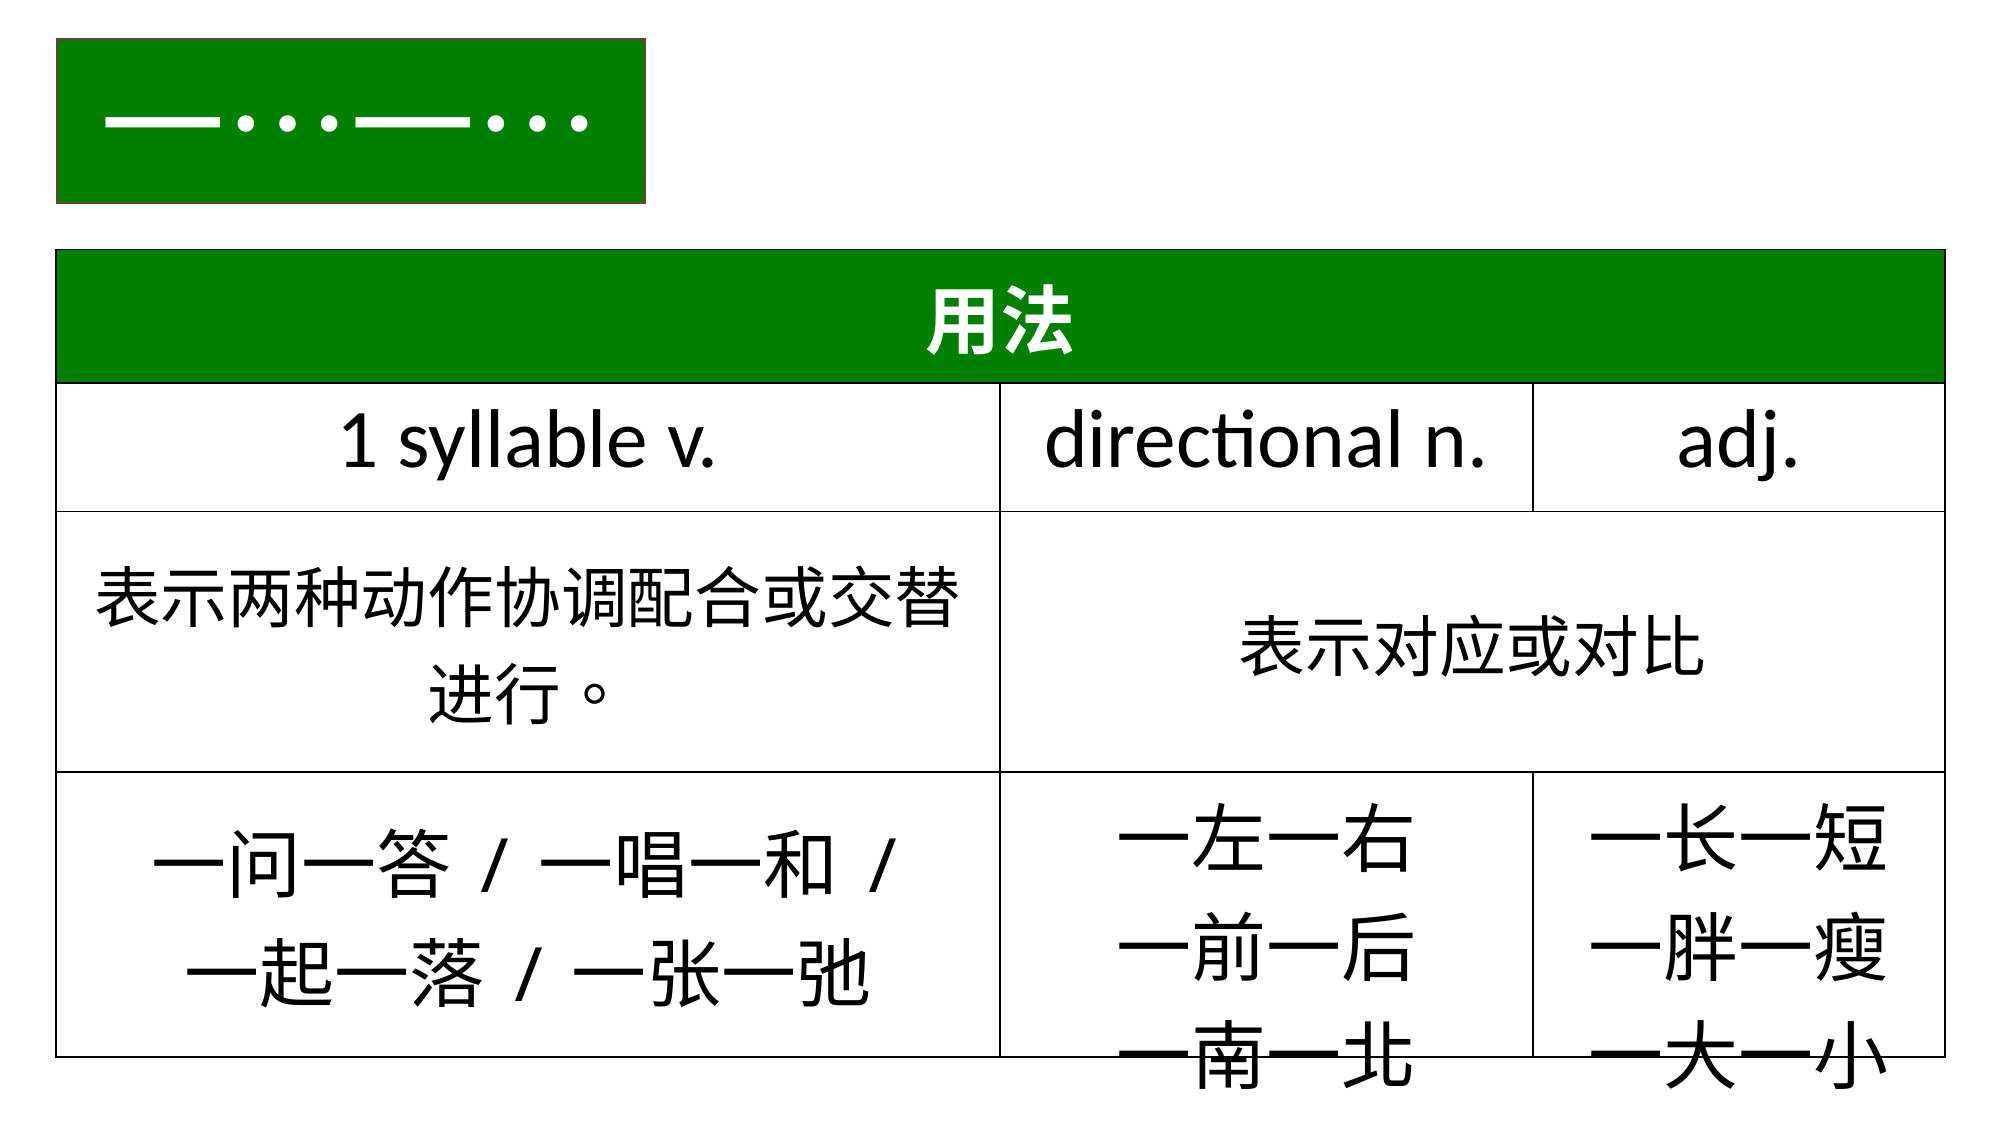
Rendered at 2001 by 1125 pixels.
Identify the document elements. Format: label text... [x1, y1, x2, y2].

table_cell 表示两种动作协调配合或交替进行。 [57, 512, 999, 771]
table_cell 一问一答/一唱一和/ 一起一落/一张一弛 [57, 773, 999, 1056]
table_cell 表示对应或对比 [1001, 512, 1944, 771]
table_cell 一长一短 一胖一瘦 一大一小 [1534, 773, 1944, 1056]
table_cell 1 syllable v. [57, 384, 999, 511]
table_cell 一左一右 一前一后 一南一北 [1001, 773, 1532, 1056]
table_cell directional n. [1001, 384, 1532, 511]
text_box 一…一… [56, 38, 646, 204]
table_cell adj. [1534, 384, 1944, 511]
table_header 用法 [57, 250, 1944, 382]
